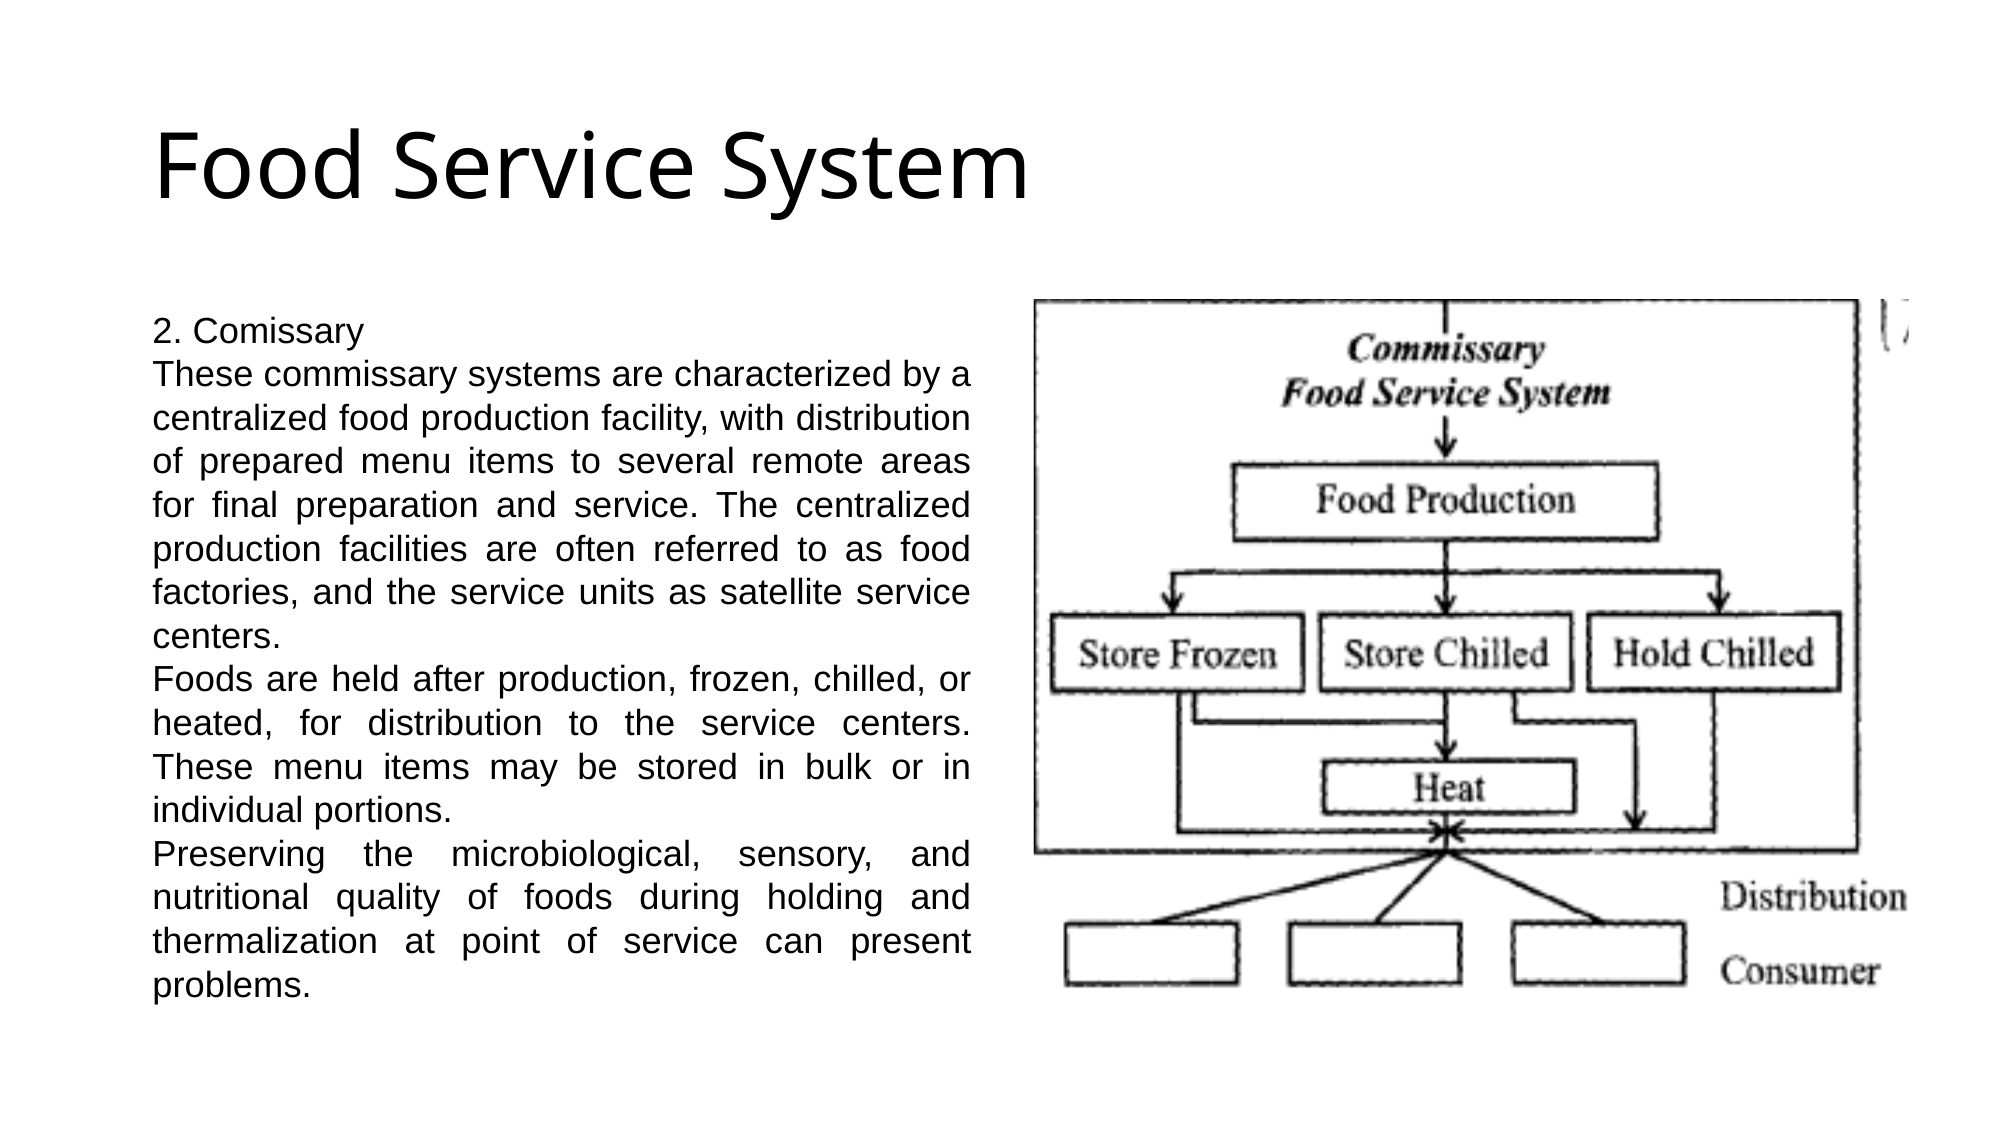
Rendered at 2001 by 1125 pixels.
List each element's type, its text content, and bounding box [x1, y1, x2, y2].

title Food Service System [137, 59, 1863, 278]
list 2. Comissary These commissary systems are characterized by a centralized food production facility, with distribution of prepared menu items to several remote areas for final preparation and service. The centralized production facilities are often referred to as food factories, and the service units as satellite service centers. Foods are held after production, frozen, chilled, or heated, for distribution to the service centers. These menu items may be stored in bulk or in individual portions. Preserving the microbiological, sensory, and nutritional quality of foods during holding and thermalization at point of service can present problems. [137, 299, 988, 1014]
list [1033, 299, 1909, 1014]
